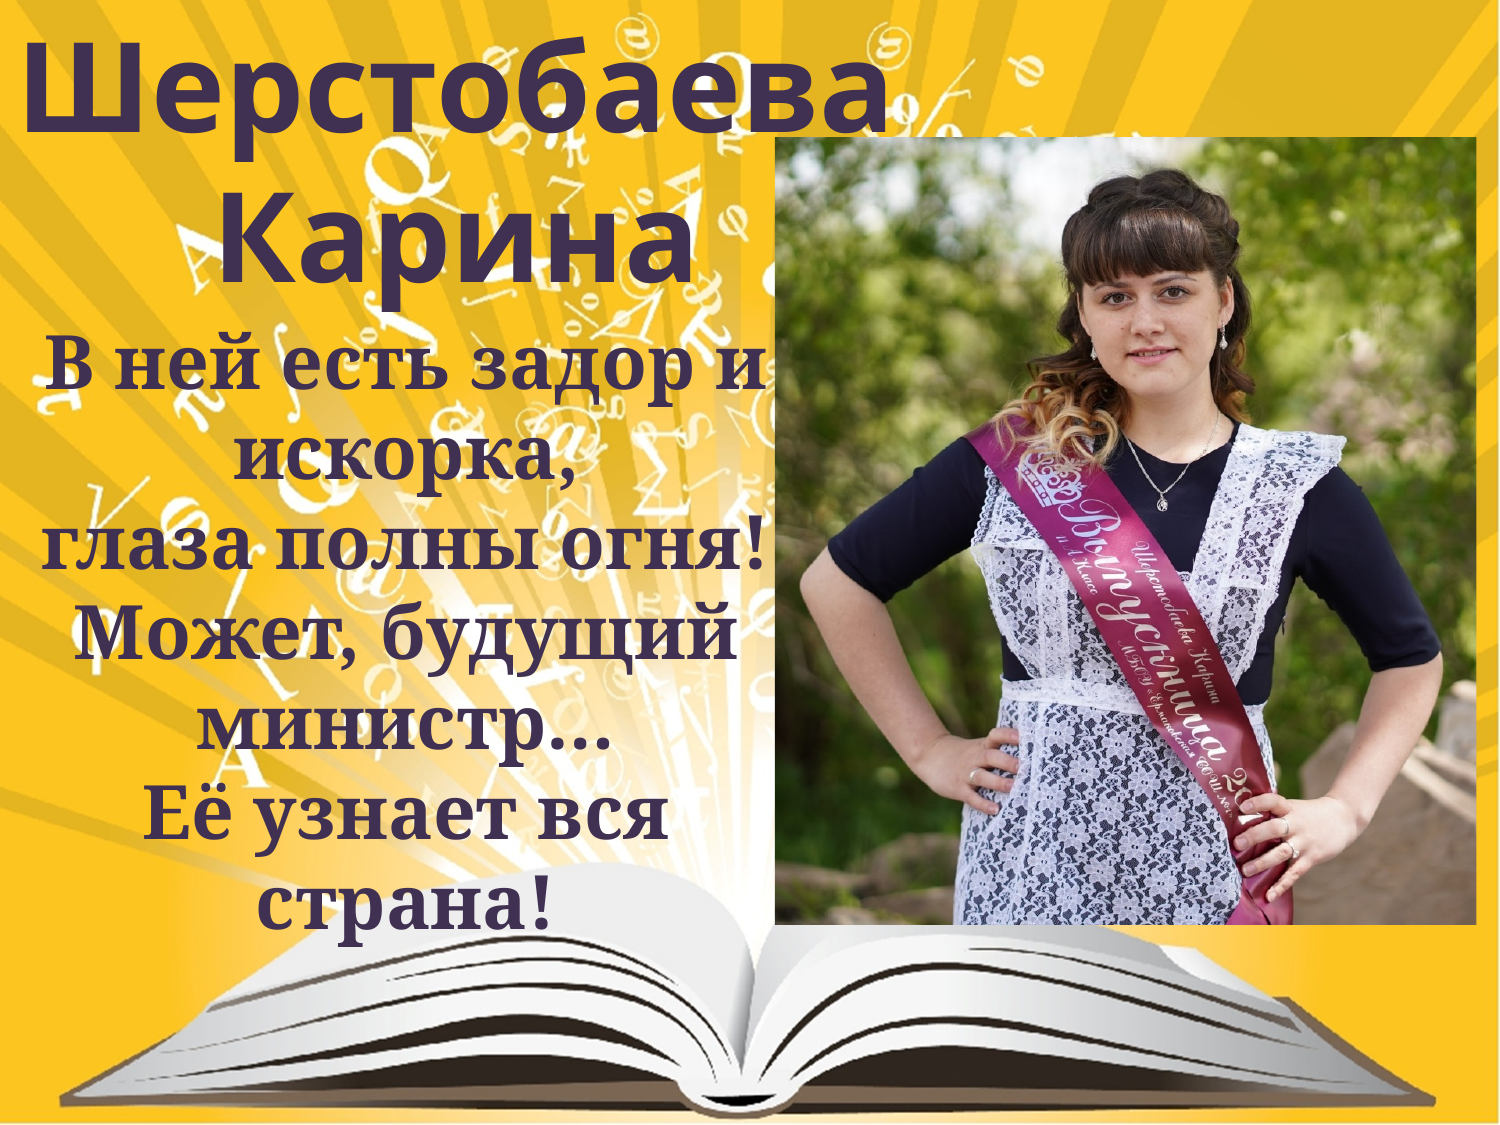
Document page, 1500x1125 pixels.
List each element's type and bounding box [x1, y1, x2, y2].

list [774, 137, 1477, 926]
picture [0, 0, 1500, 1125]
